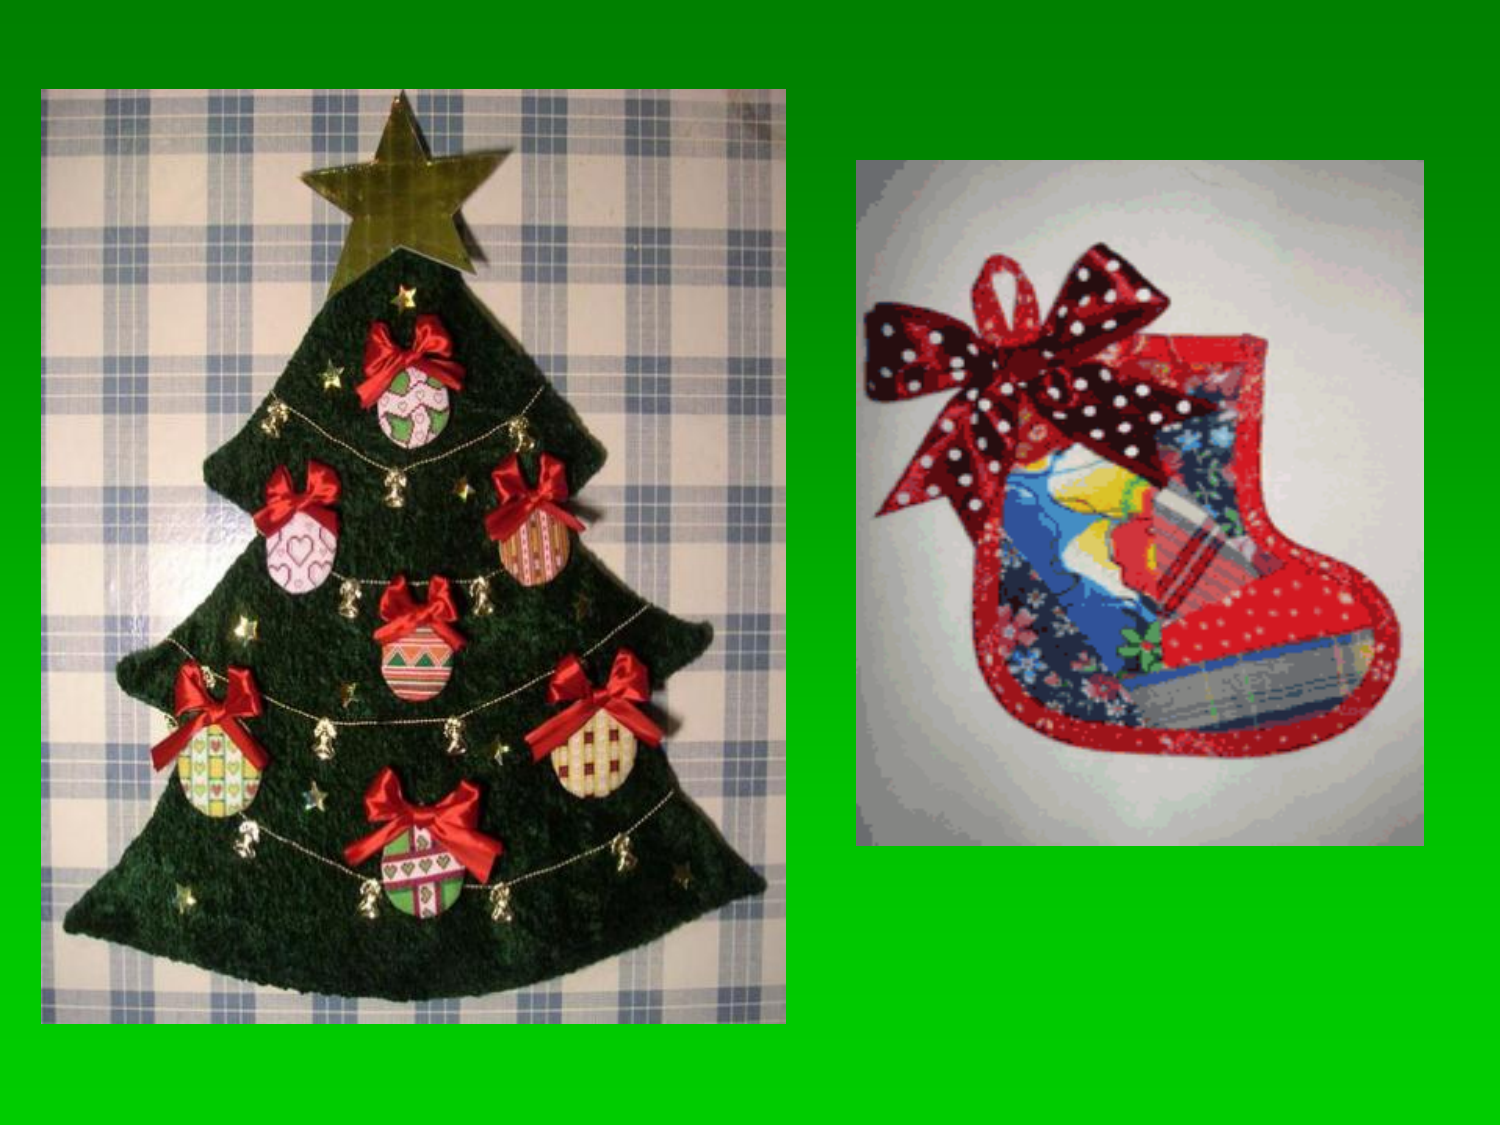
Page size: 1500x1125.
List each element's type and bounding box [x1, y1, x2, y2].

list [41, 89, 786, 1024]
picture [0, 0, 1500, 1125]
